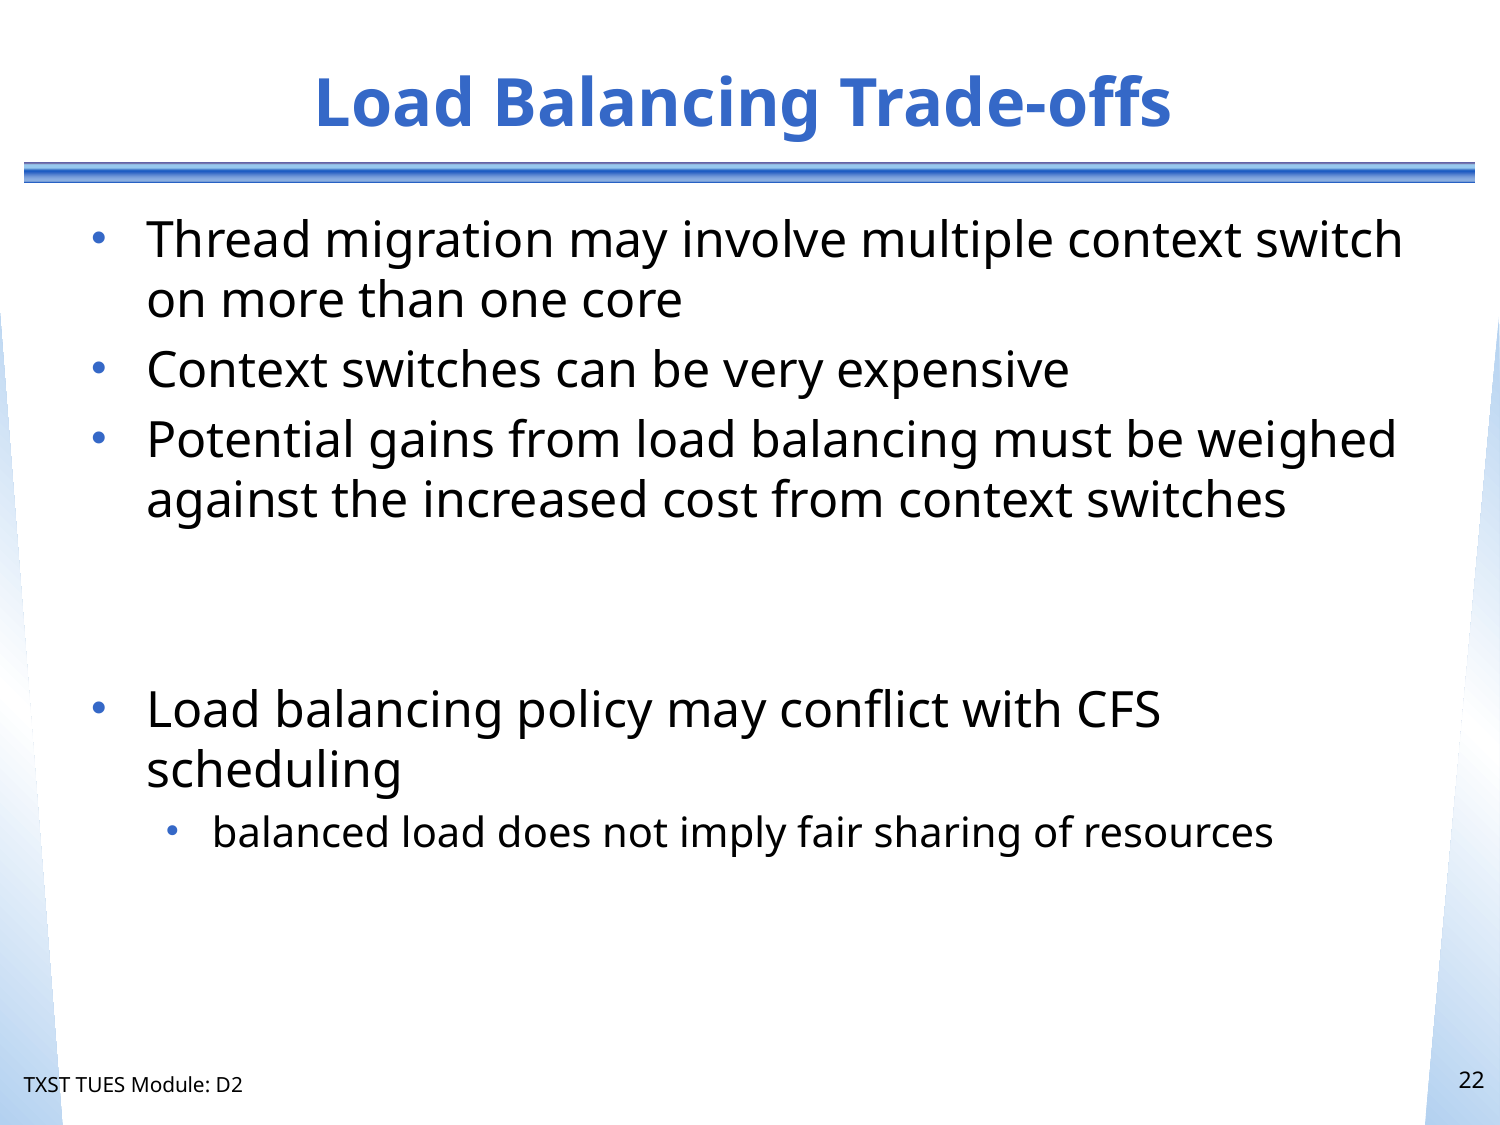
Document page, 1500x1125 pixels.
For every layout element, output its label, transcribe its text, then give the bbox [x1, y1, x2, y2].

list Thread migration may involve multiple context switch on more than one core Context switches can be very expensive Potential gains from load balancing must be weighed against the increased cost from context switches Load balancing policy may conflict with CFS scheduling balanced load does not imply fair sharing of resources [74, 199, 1426, 1038]
picture [24, 162, 1475, 183]
title Load Balancing Trade-offs [37, 37, 1451, 163]
slide_number 22 [1424, 1037, 1500, 1125]
